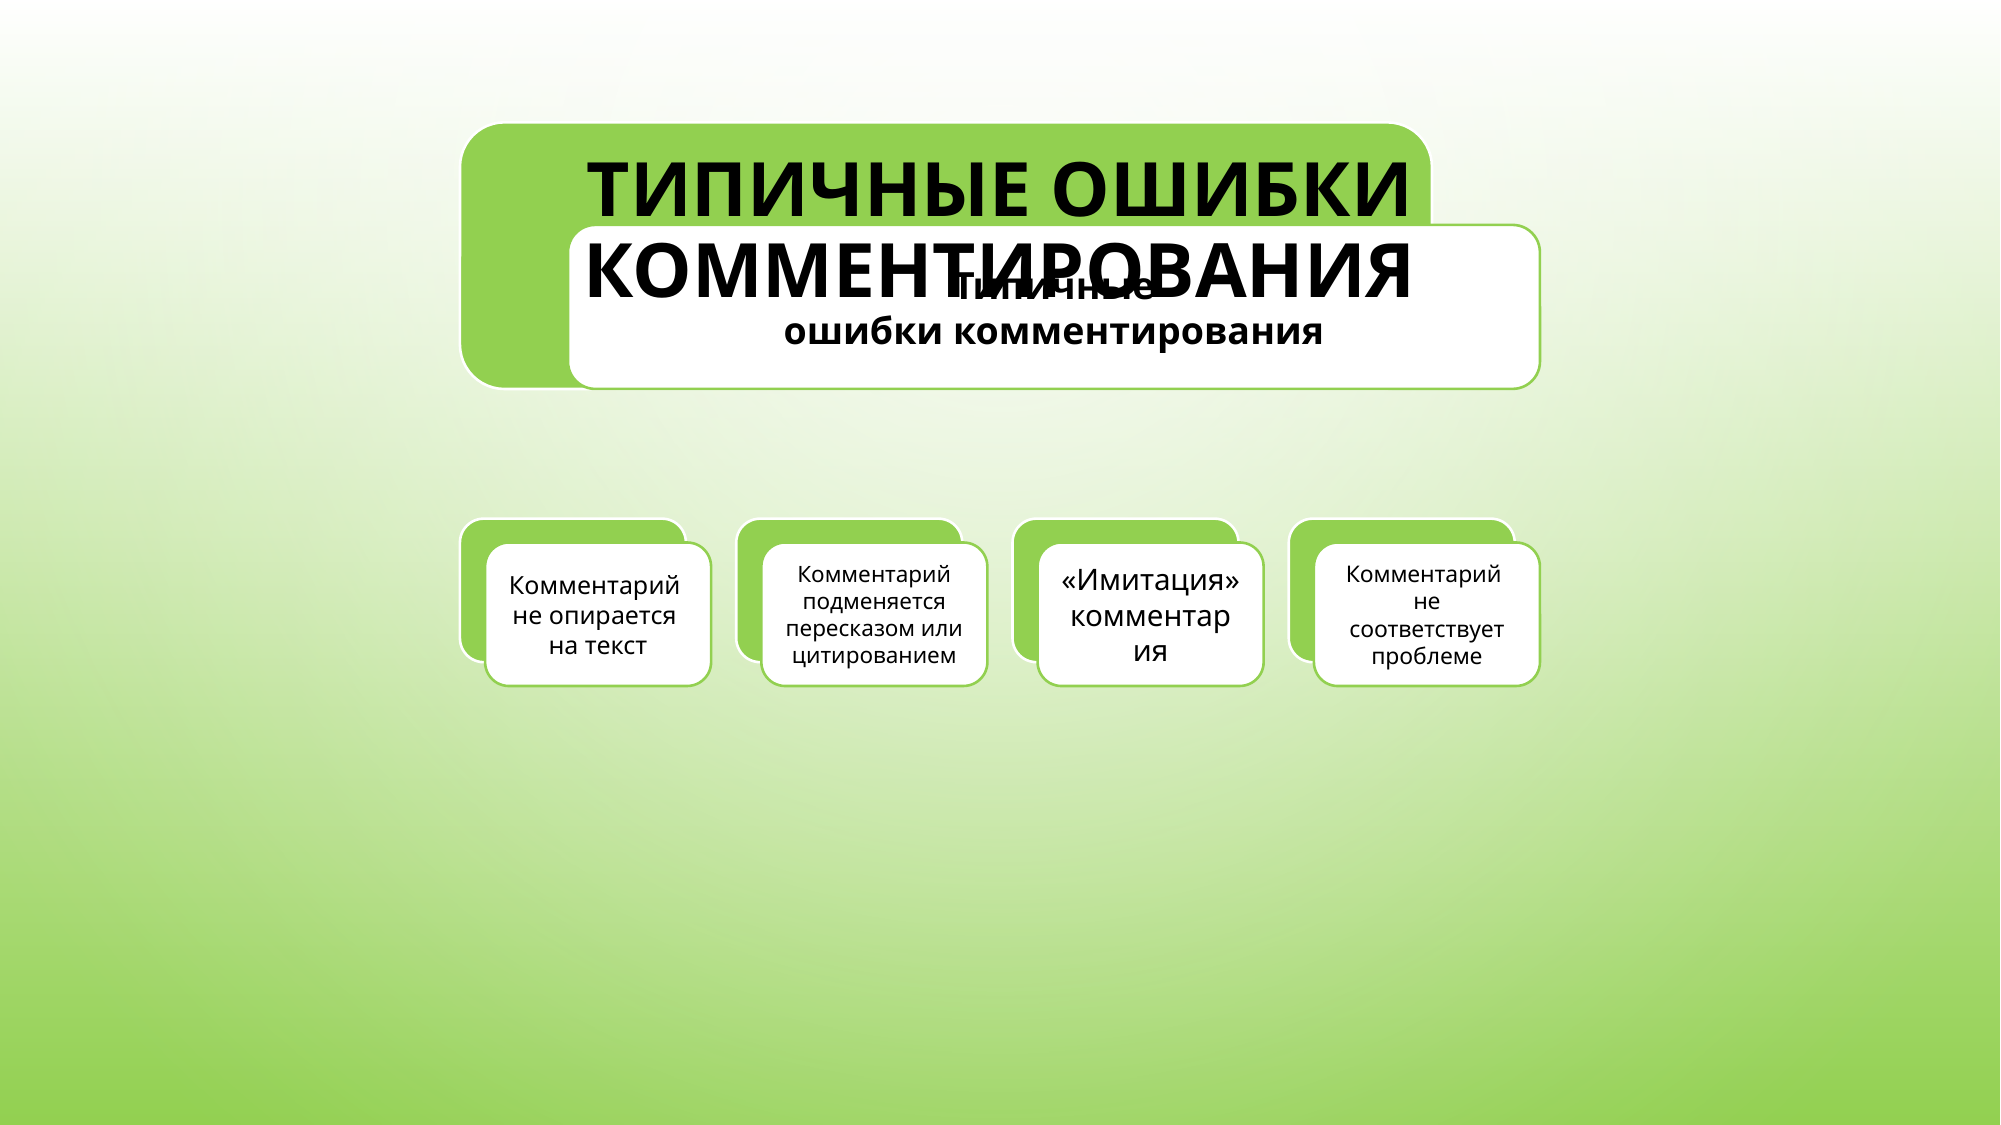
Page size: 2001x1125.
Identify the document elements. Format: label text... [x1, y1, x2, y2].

title Типичные ошибки комментирования [149, 101, 1851, 364]
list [324, 122, 1676, 1083]
